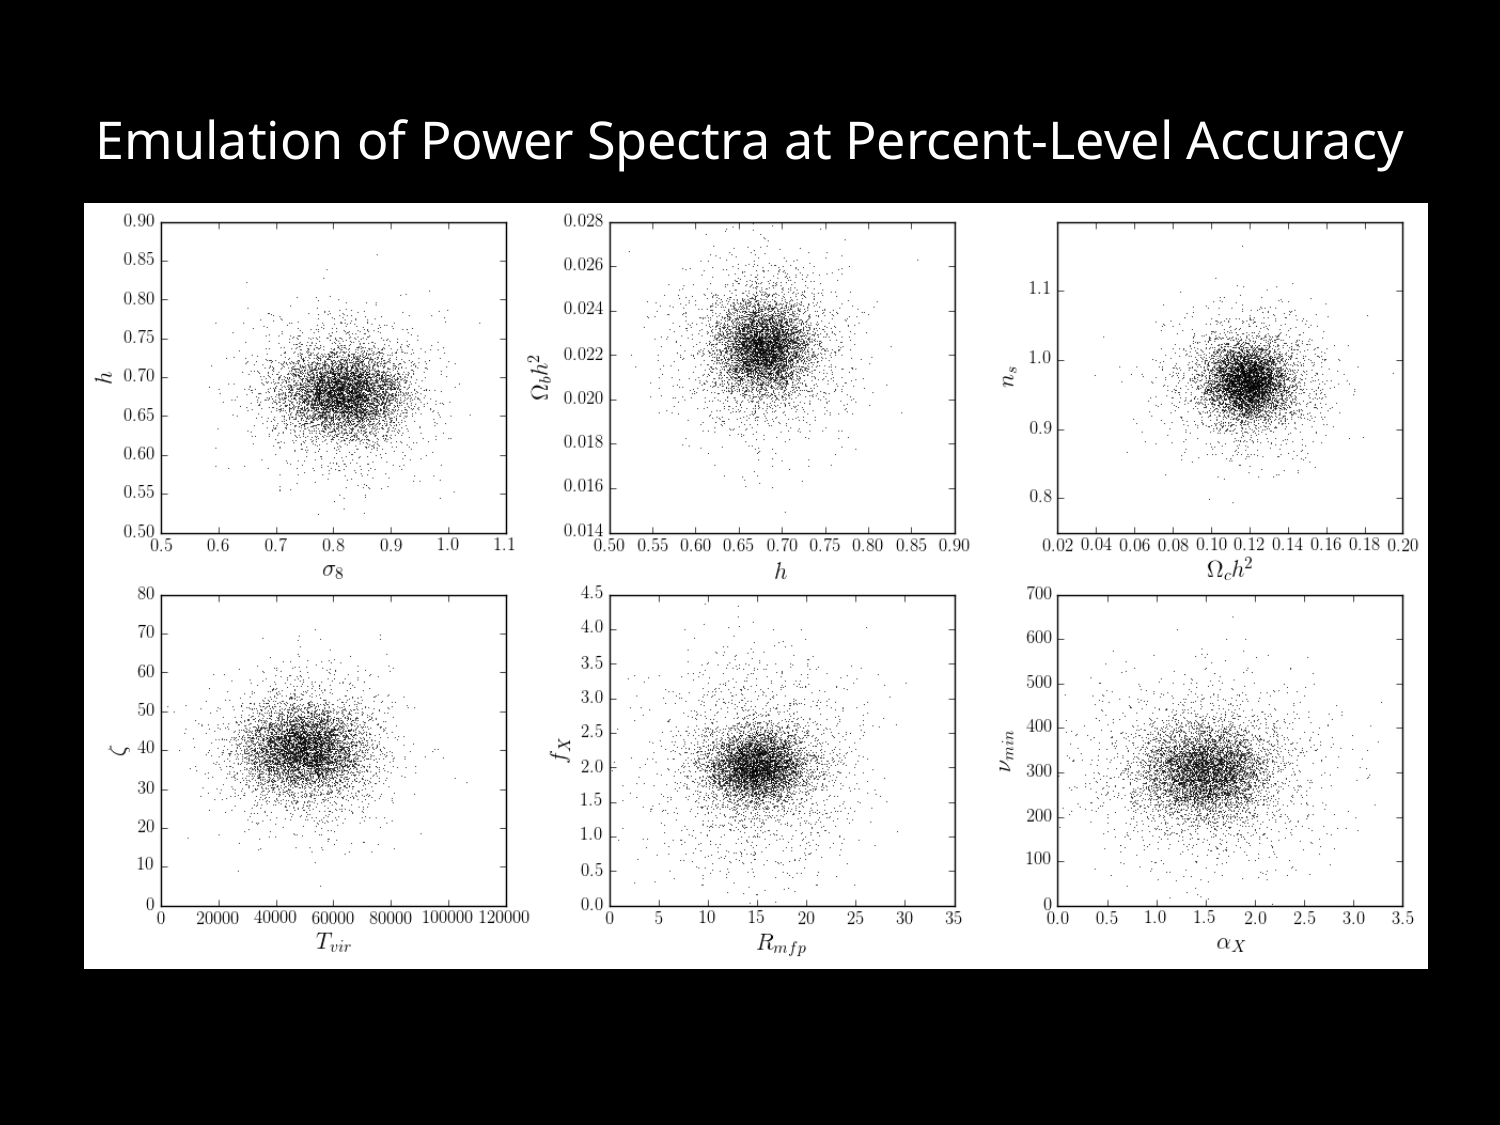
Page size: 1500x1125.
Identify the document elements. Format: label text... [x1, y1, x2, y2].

title Emulation of Power Spectra at Percent-Level Accuracy [75, 45, 1425, 233]
picture [84, 203, 1428, 969]
